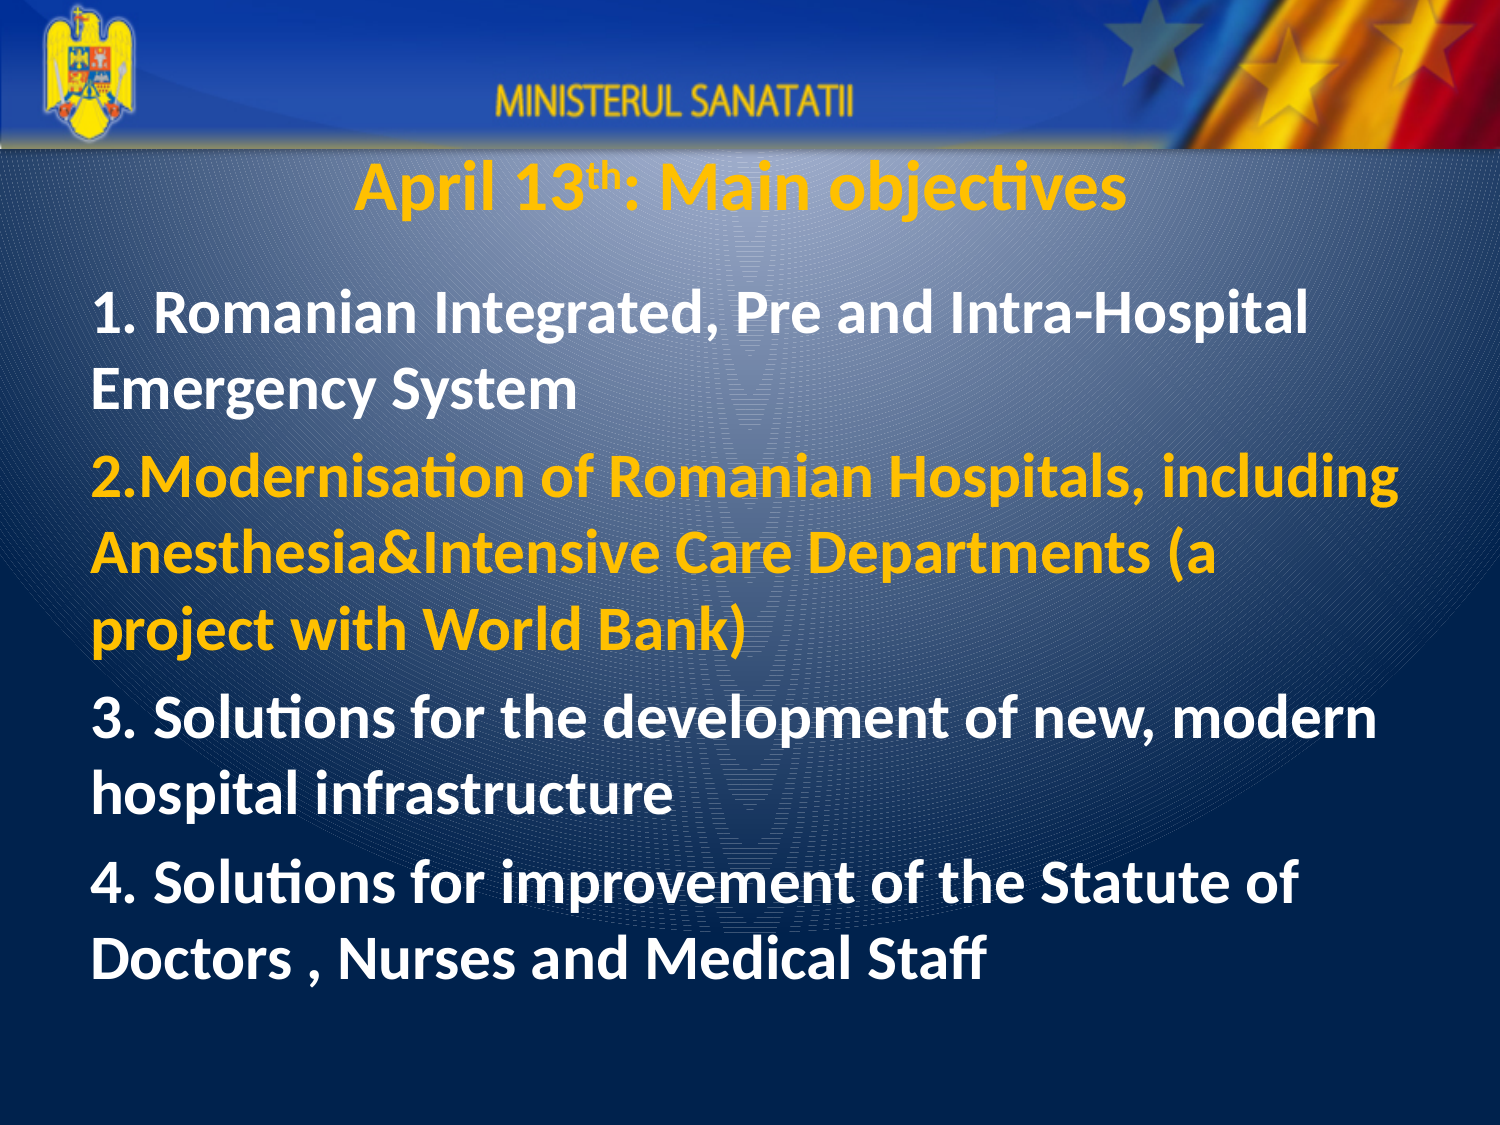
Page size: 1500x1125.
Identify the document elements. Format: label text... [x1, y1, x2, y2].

list 1. Romanian Integrated, Pre and Intra-Hospital Emergency System 2.Modernisation of Romanian Hospitals, including Anesthesia&Intensive Care Departments (a project with World Bank) 3. Solutions for the development of new, modern hospital infrastructure 4. Solutions for improvement of the Statute of Doctors , Nurses and Medical Staff [75, 262, 1425, 1005]
picture [0, 0, 1500, 150]
title April 13th: Main objectives [75, 159, 1425, 233]
